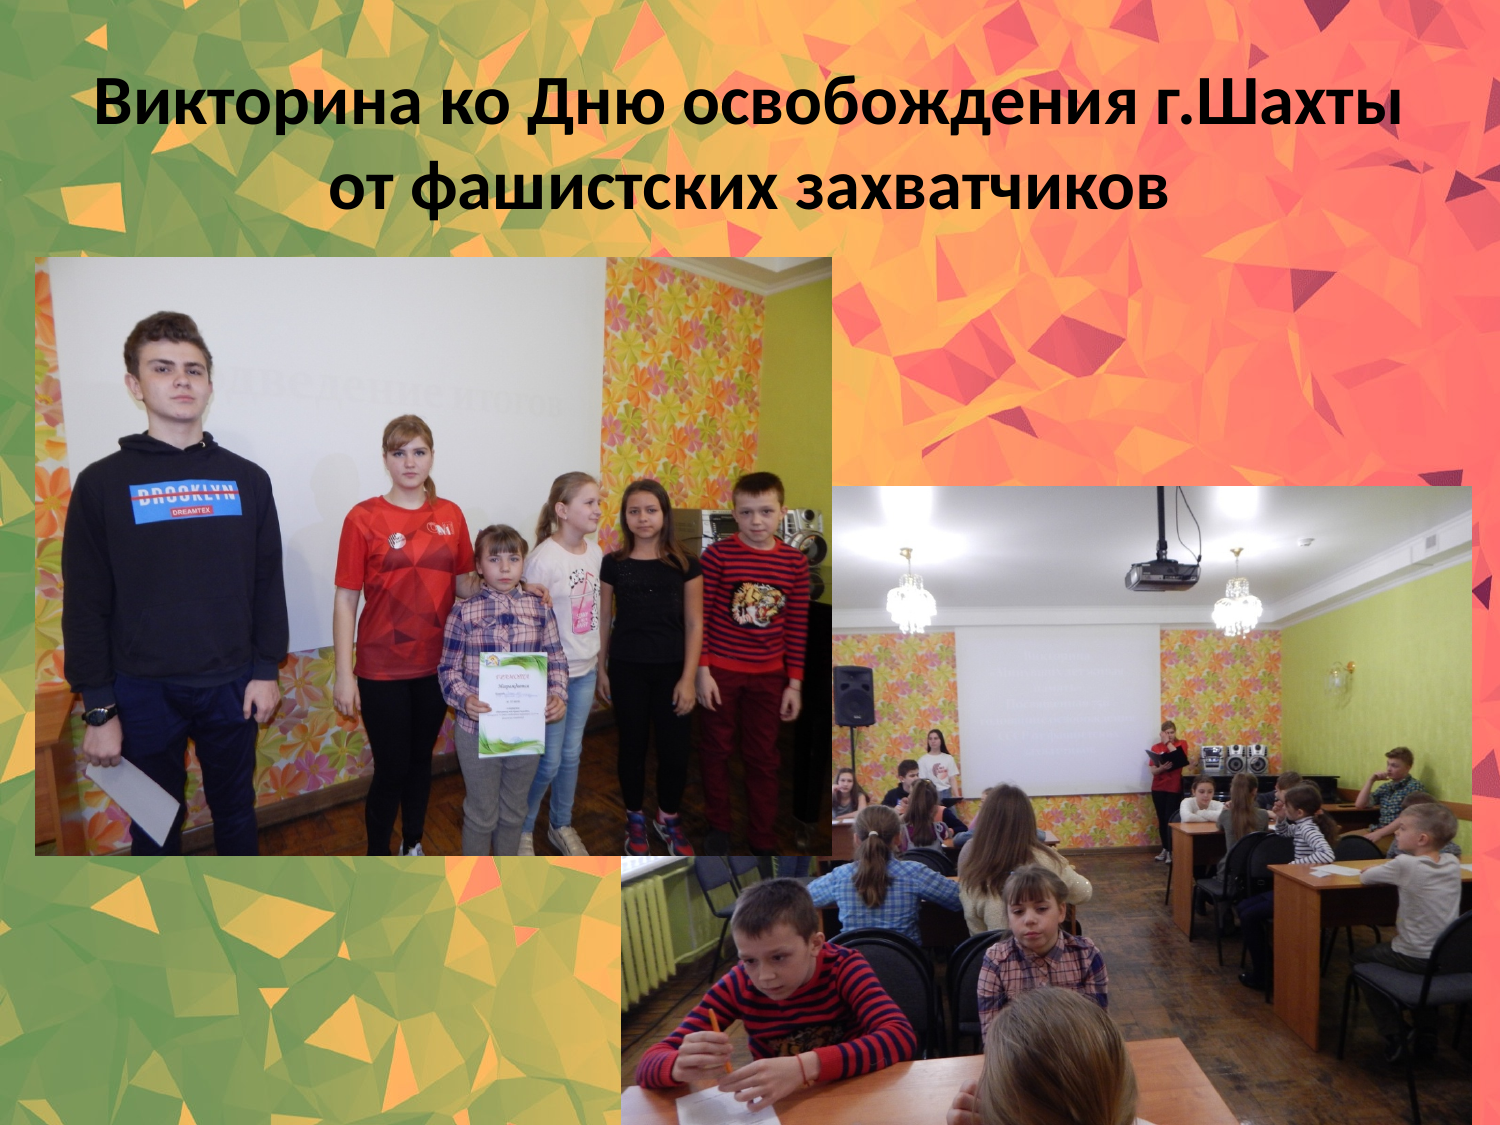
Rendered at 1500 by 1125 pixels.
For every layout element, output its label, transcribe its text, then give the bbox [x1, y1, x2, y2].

title Викторина ко Дню освобождения г.Шахты от фашистских захватчиков [75, 45, 1425, 233]
picture [0, 0, 1500, 1125]
